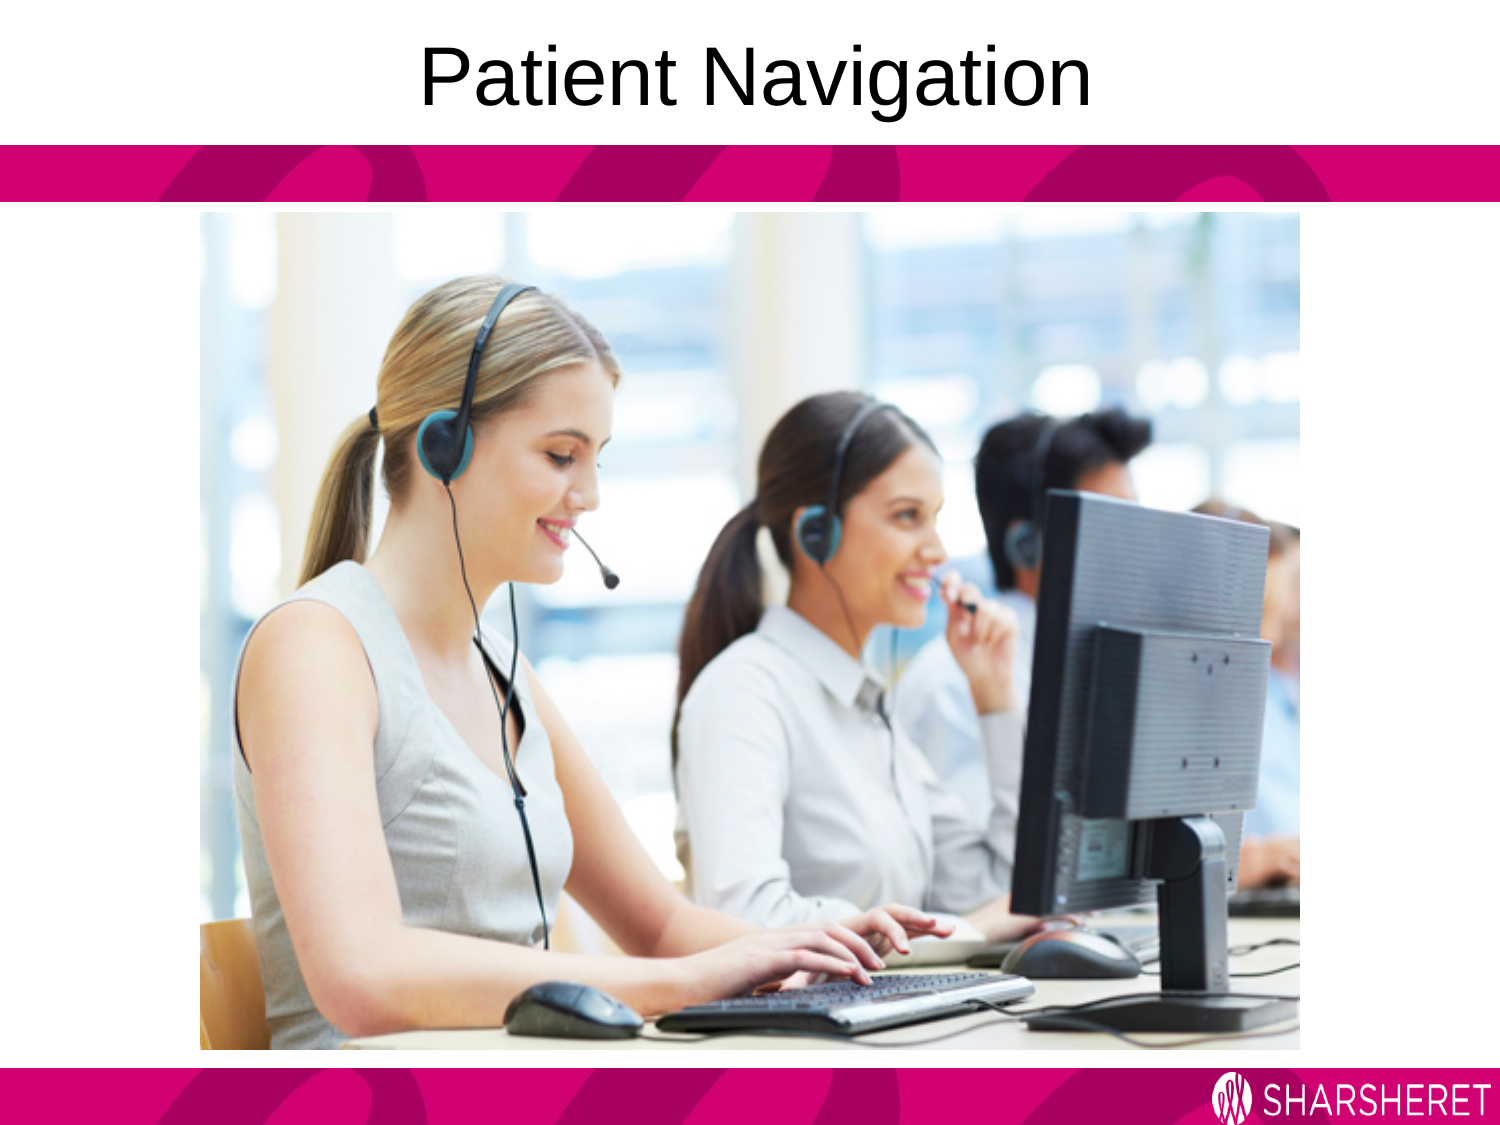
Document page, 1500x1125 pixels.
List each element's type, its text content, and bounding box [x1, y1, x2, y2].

picture [0, 1068, 1500, 1125]
title Patient Navigation [0, 0, 1500, 145]
picture [199, 212, 1301, 1051]
picture [0, 145, 1500, 203]
